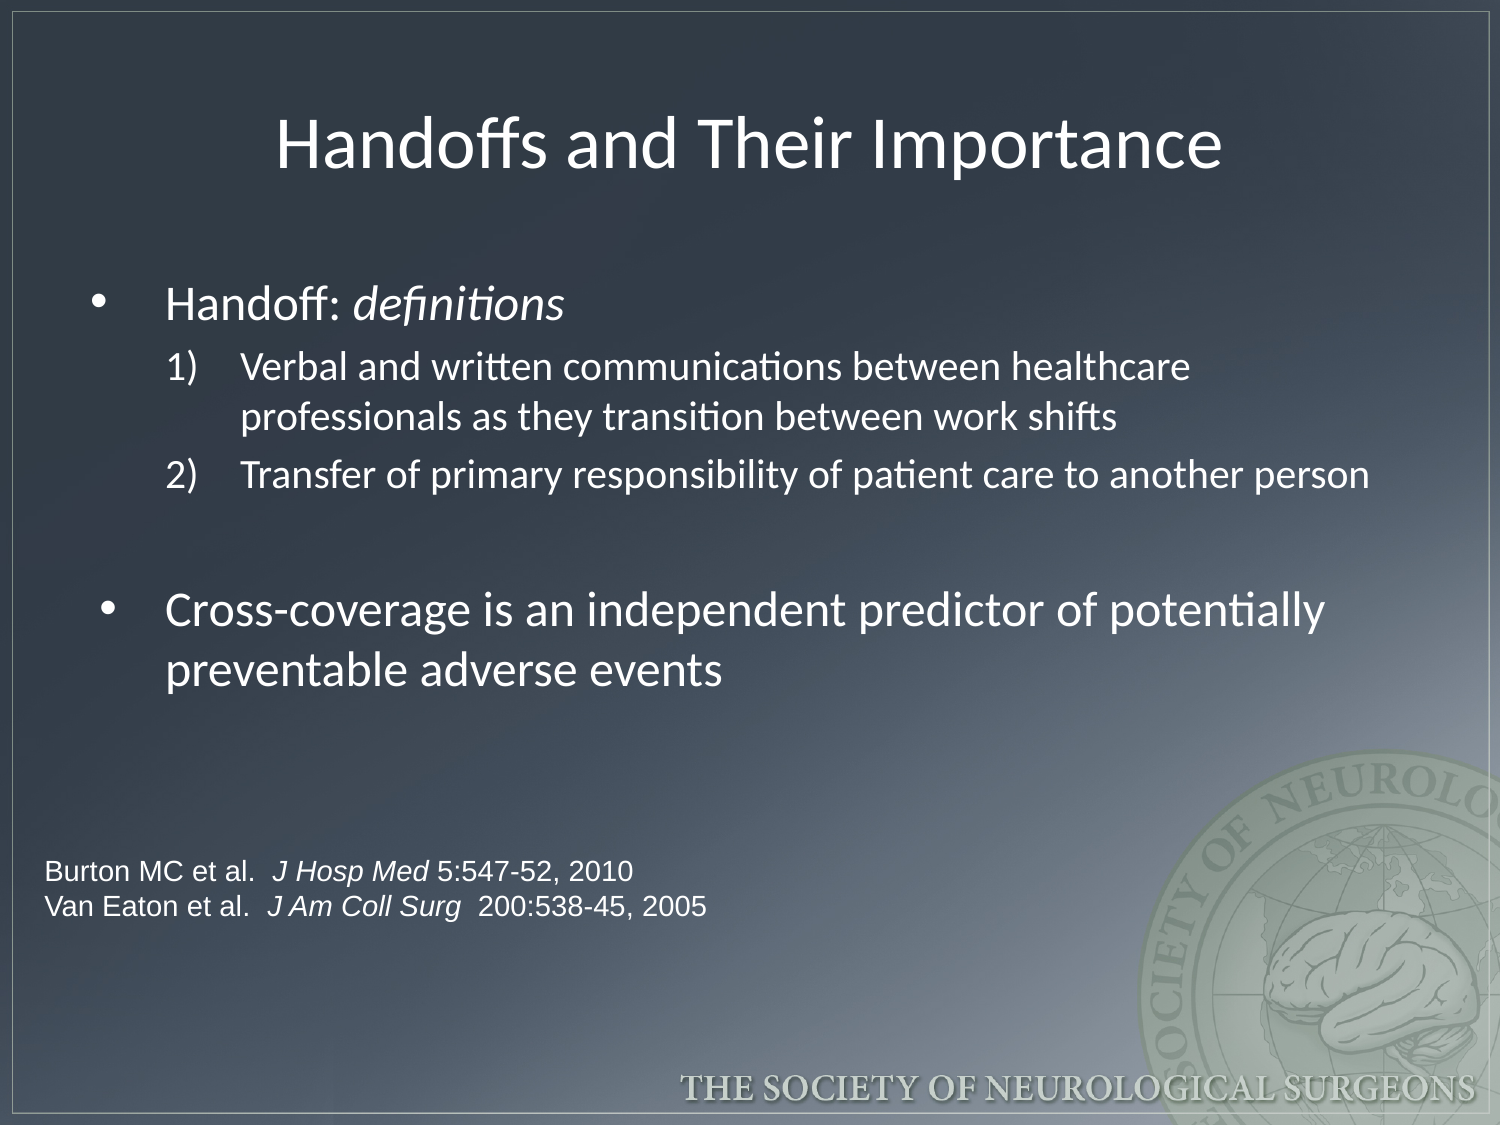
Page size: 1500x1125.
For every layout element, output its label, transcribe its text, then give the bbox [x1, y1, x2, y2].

list Handoff: definitions Verbal and written communications between healthcare professionals as they transition between work shifts Transfer of primary responsibility of patient care to another person Cross-coverage is an independent predictor of potentially preventable adverse events [74, 262, 1426, 931]
picture [0, 0, 1500, 1125]
text_box Burton MC et al. J Hosp Med 5:547-52, 2010 Van Eaton et al. J Am Coll Surg 200:538-45, 2005 [29, 844, 723, 930]
title Handoffs and Their Importance [74, 44, 1426, 233]
